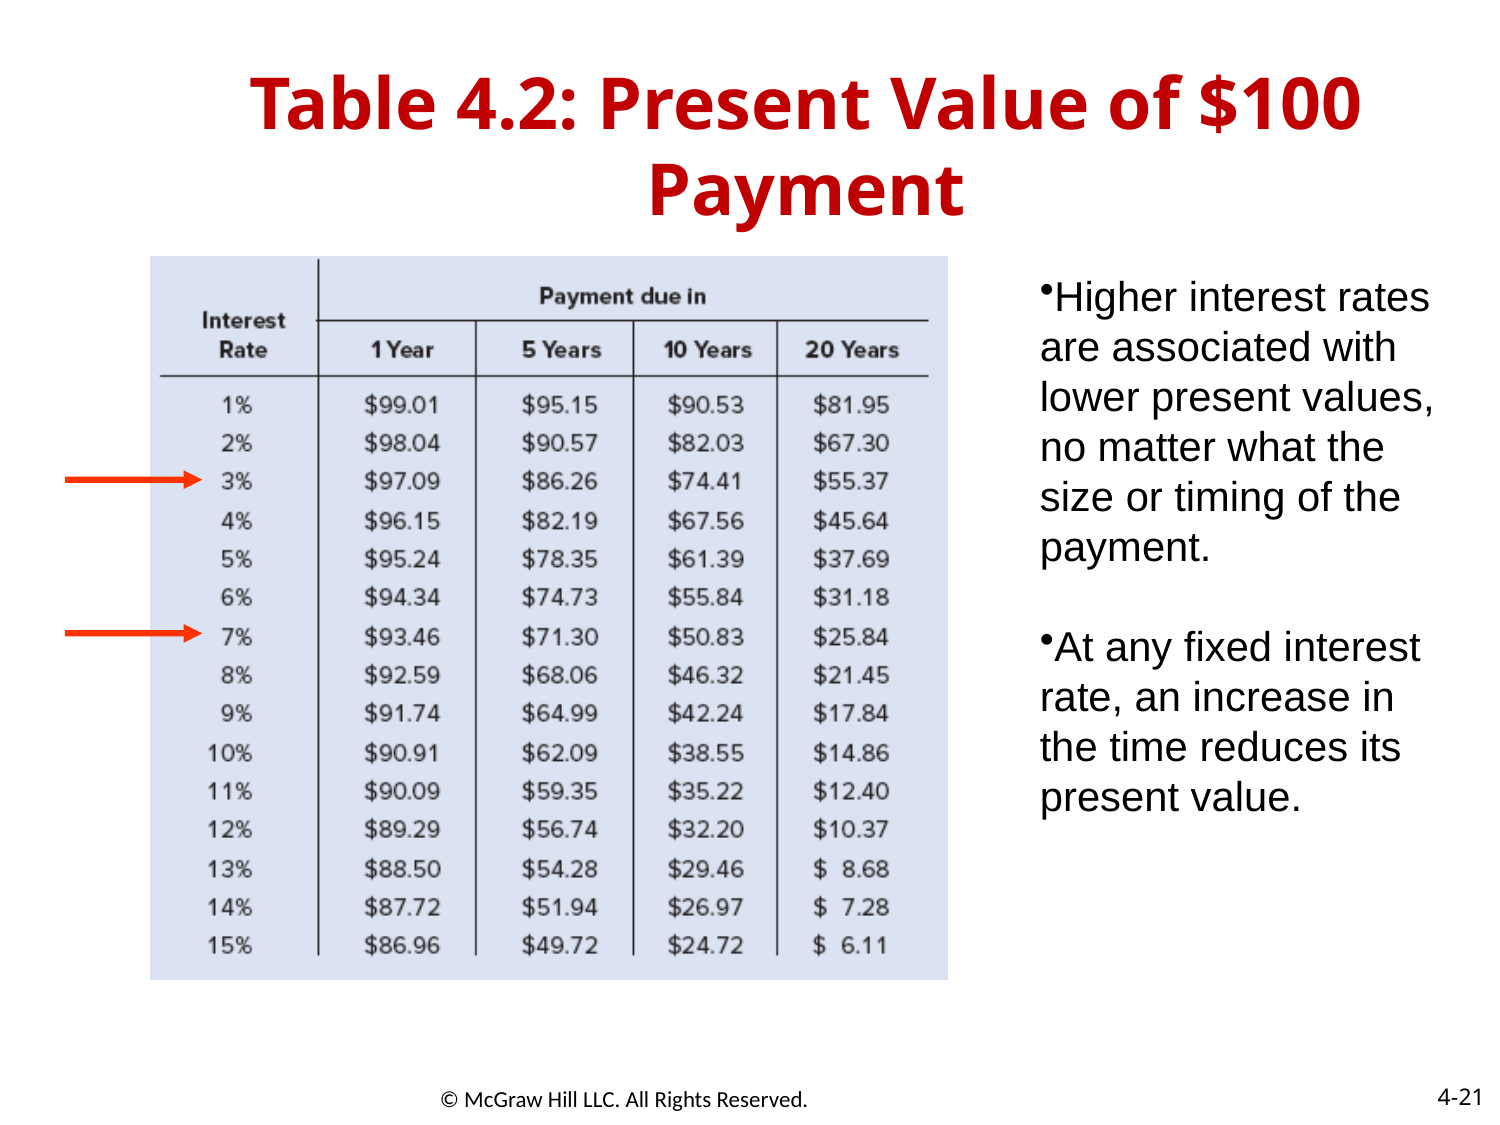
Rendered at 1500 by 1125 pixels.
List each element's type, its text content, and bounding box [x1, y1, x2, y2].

slide_number 4-21 [1422, 1074, 1500, 1125]
picture [149, 256, 948, 980]
title Table 4.2: Present Value of $100 Payment [130, 50, 1481, 238]
text_box © McGraw Hill LLC. All Rights Reserved. [425, 1077, 1000, 1125]
text_box Higher interest rates are associated with lower present values, no matter what the size or timing of the payment. At any fixed interest rate, an increase in the time reduces its present value. [1024, 262, 1475, 1057]
